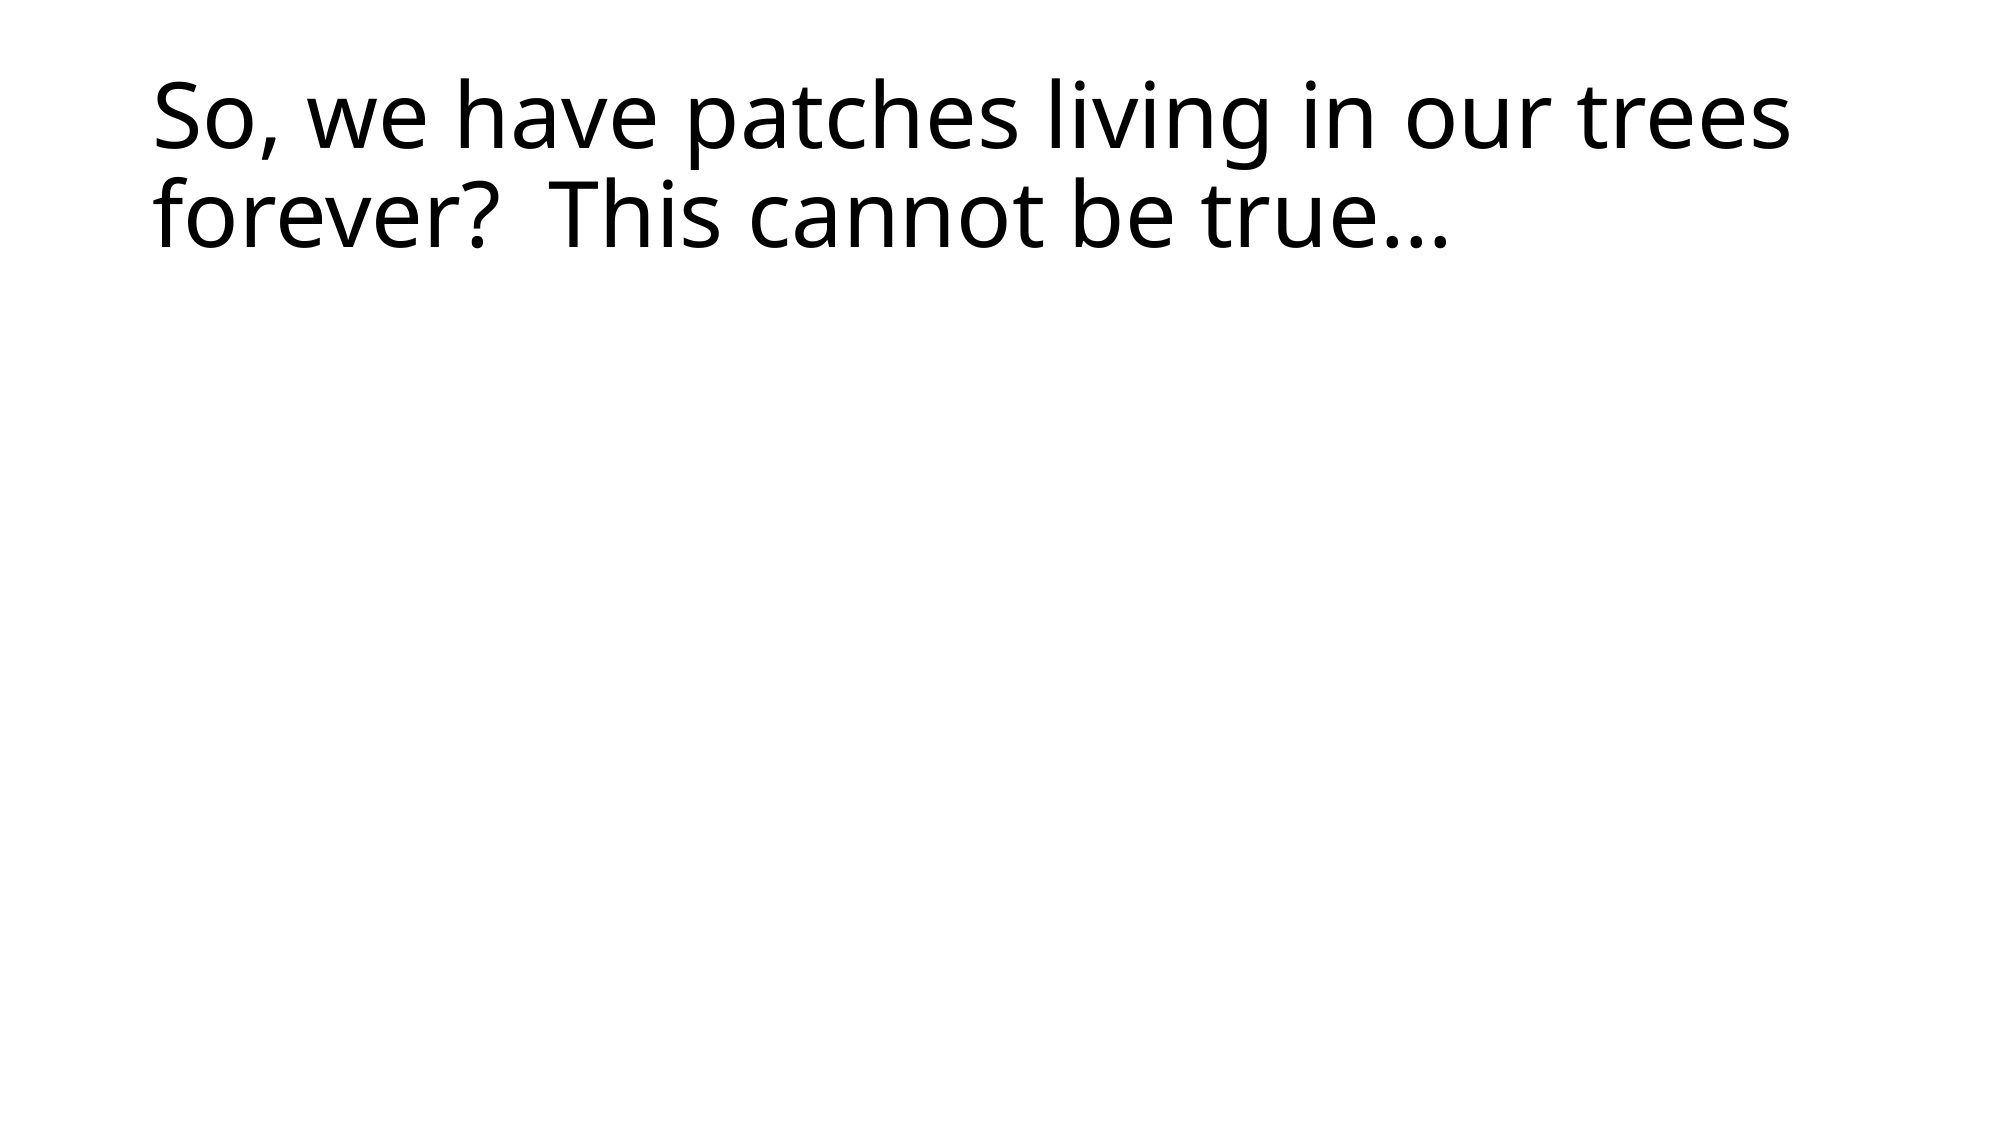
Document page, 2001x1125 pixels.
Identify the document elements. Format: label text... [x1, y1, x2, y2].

title So, we have patches living in our trees forever? This cannot be true... [137, 59, 1863, 278]
